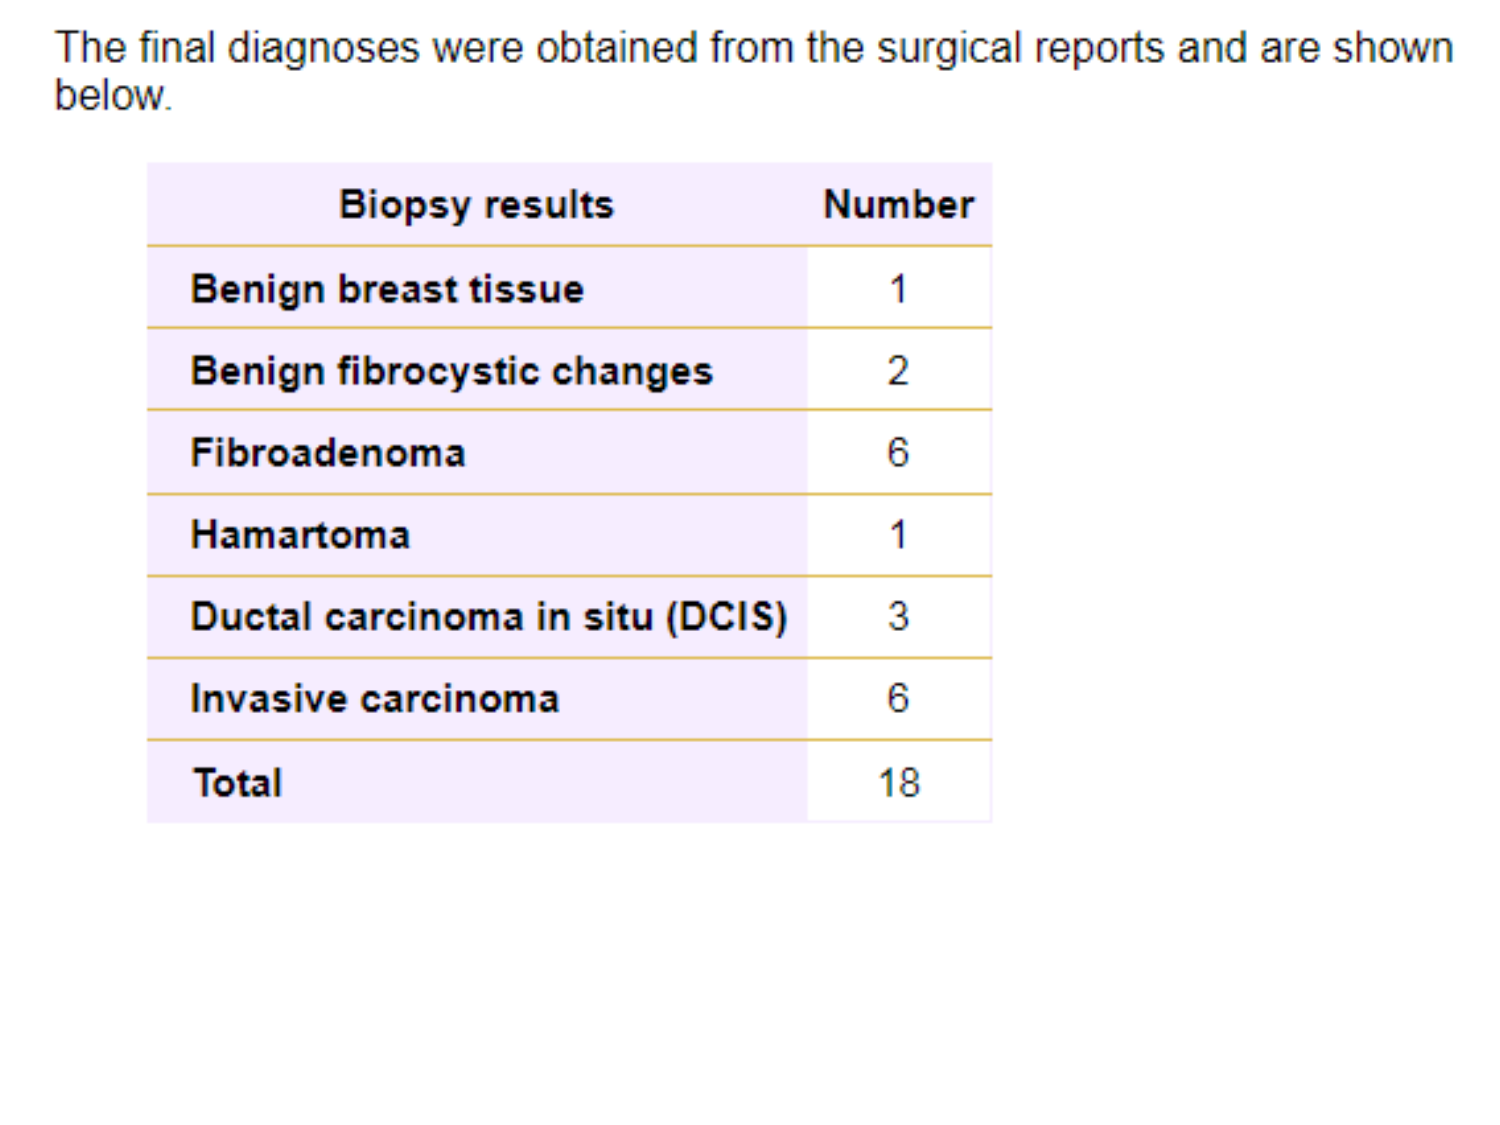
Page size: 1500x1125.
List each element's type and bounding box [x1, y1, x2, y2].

picture [0, 0, 1500, 825]
